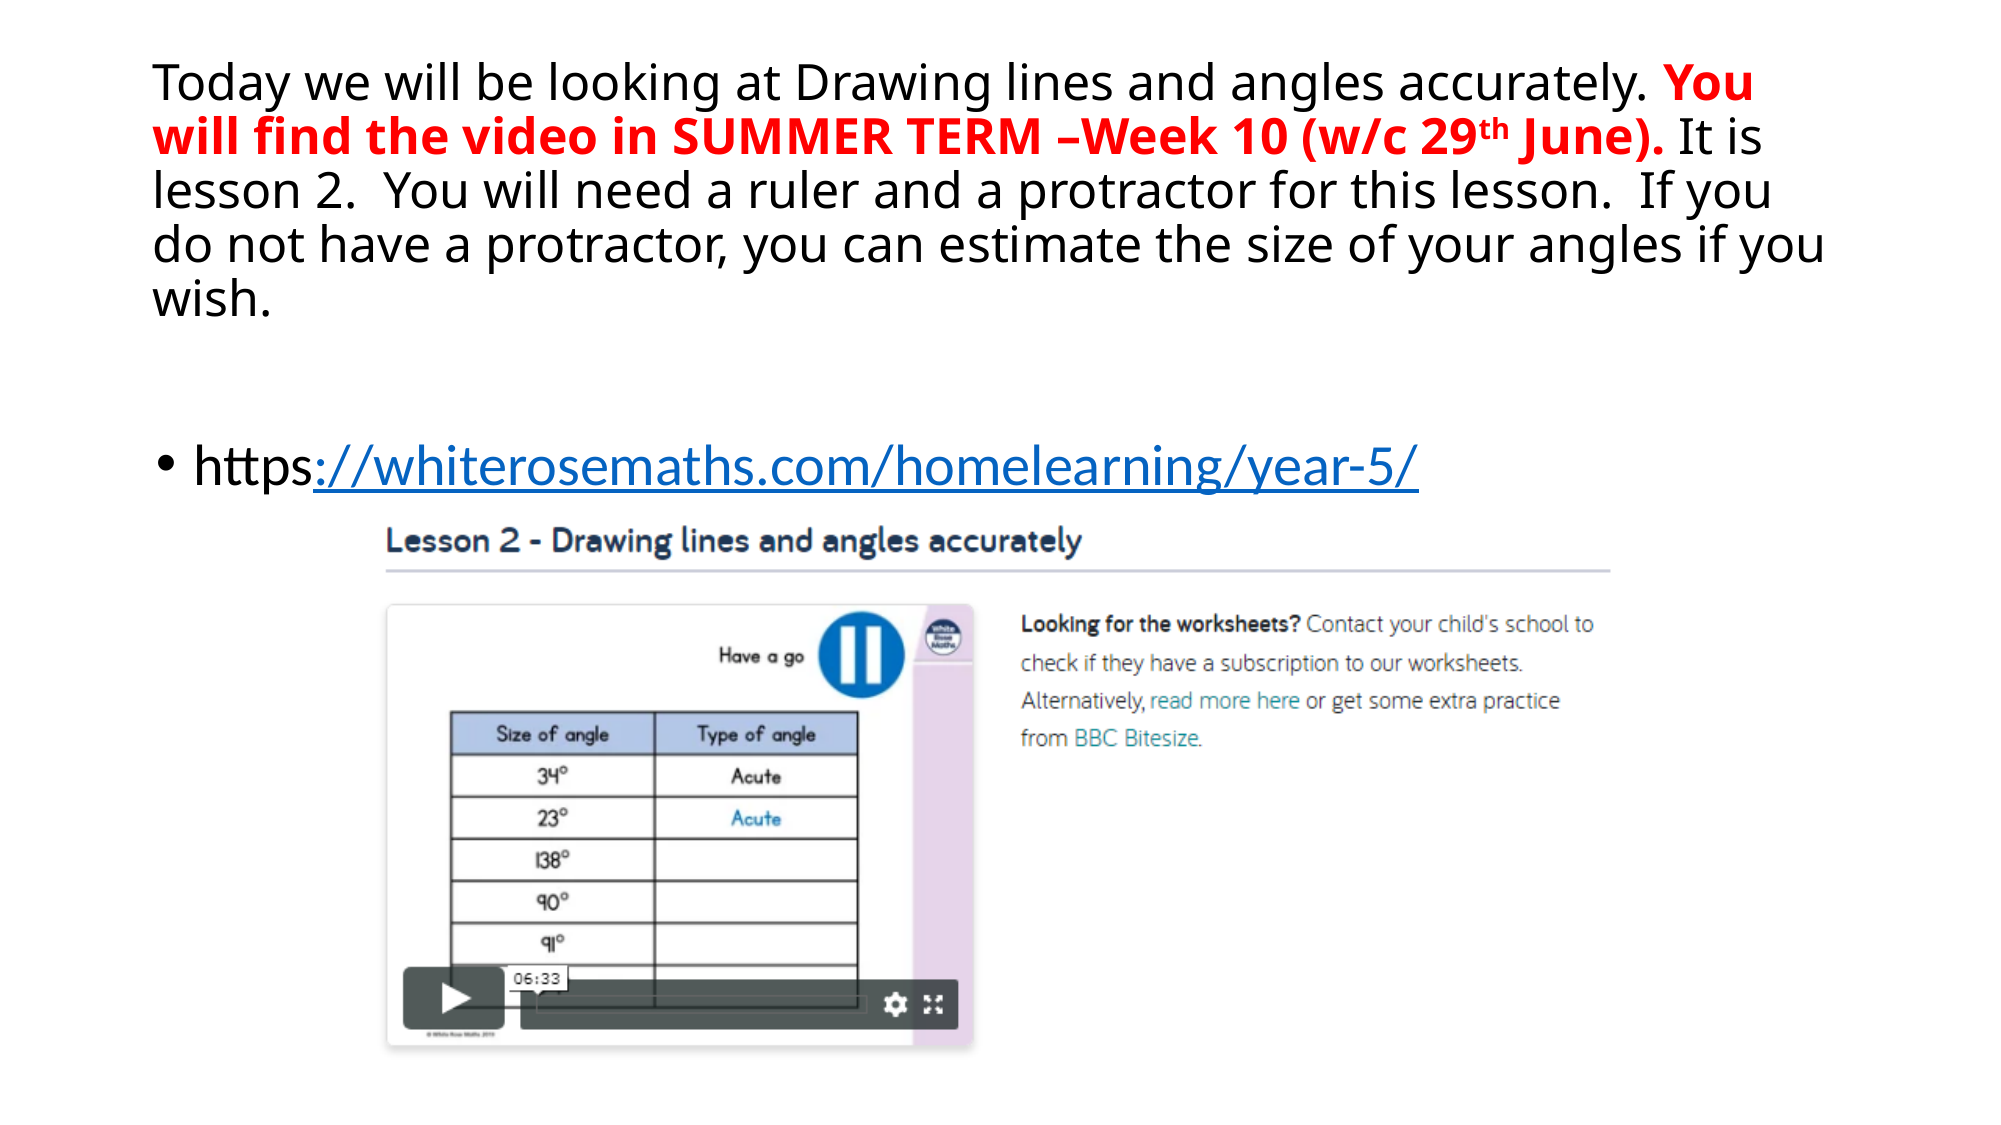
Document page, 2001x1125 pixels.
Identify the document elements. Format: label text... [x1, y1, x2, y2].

picture [358, 507, 1642, 1083]
list https://whiterosemaths.com/homelearning/year-5/ [140, 336, 1866, 1051]
title Today we will be looking at Drawing lines and angles accurately. You will find the video in SUMMER TERM –Week 10 (w/c 29th June). It is lesson 2. You will need a ruler and a protractor for this lesson. If you do not have a protractor, you can estimate the size of your angles if you wish. [137, 59, 1863, 278]
